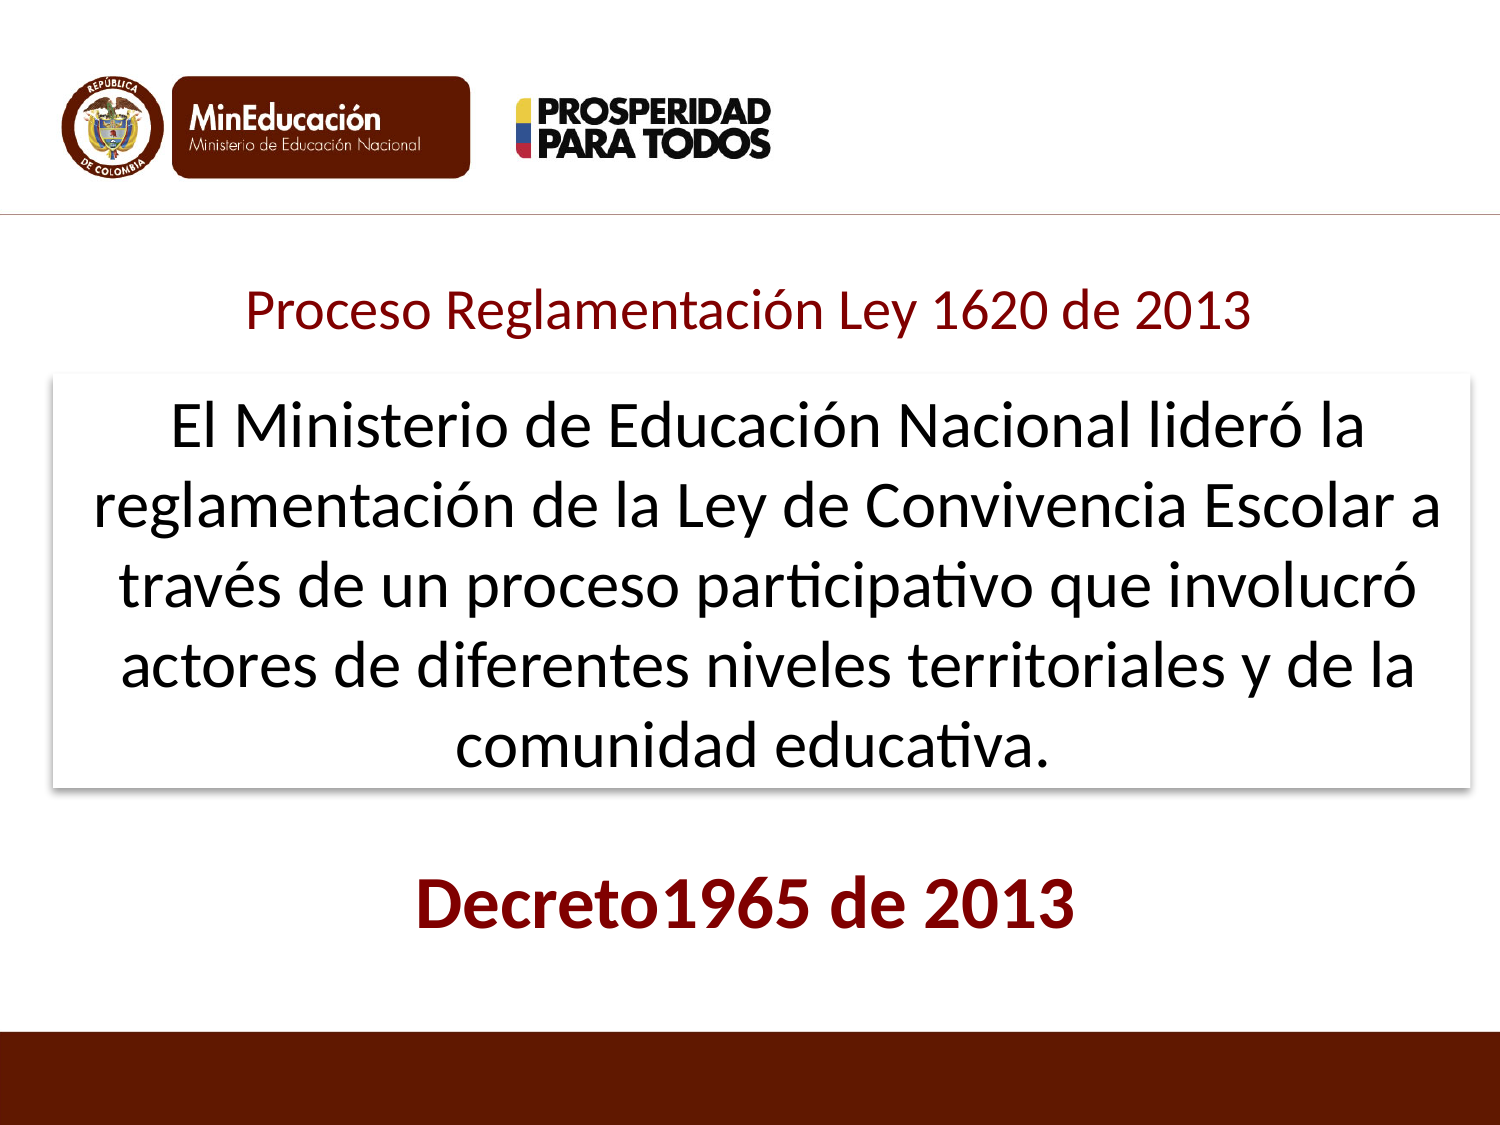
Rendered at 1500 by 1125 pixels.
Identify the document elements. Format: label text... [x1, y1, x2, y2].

text_box El Ministerio de Educación Nacional lideró la reglamentación de la Ley de Convivencia Escolar a través de un proceso participativo que involucró actores de diferentes niveles territoriales y de la comunidad educativa. [53, 373, 1471, 788]
text_box Decreto1965 de 2013 [100, 845, 1392, 951]
text_box Proceso Reglamentación Ley 1620 de 2013 [103, 264, 1395, 349]
picture [0, 0, 1500, 1125]
